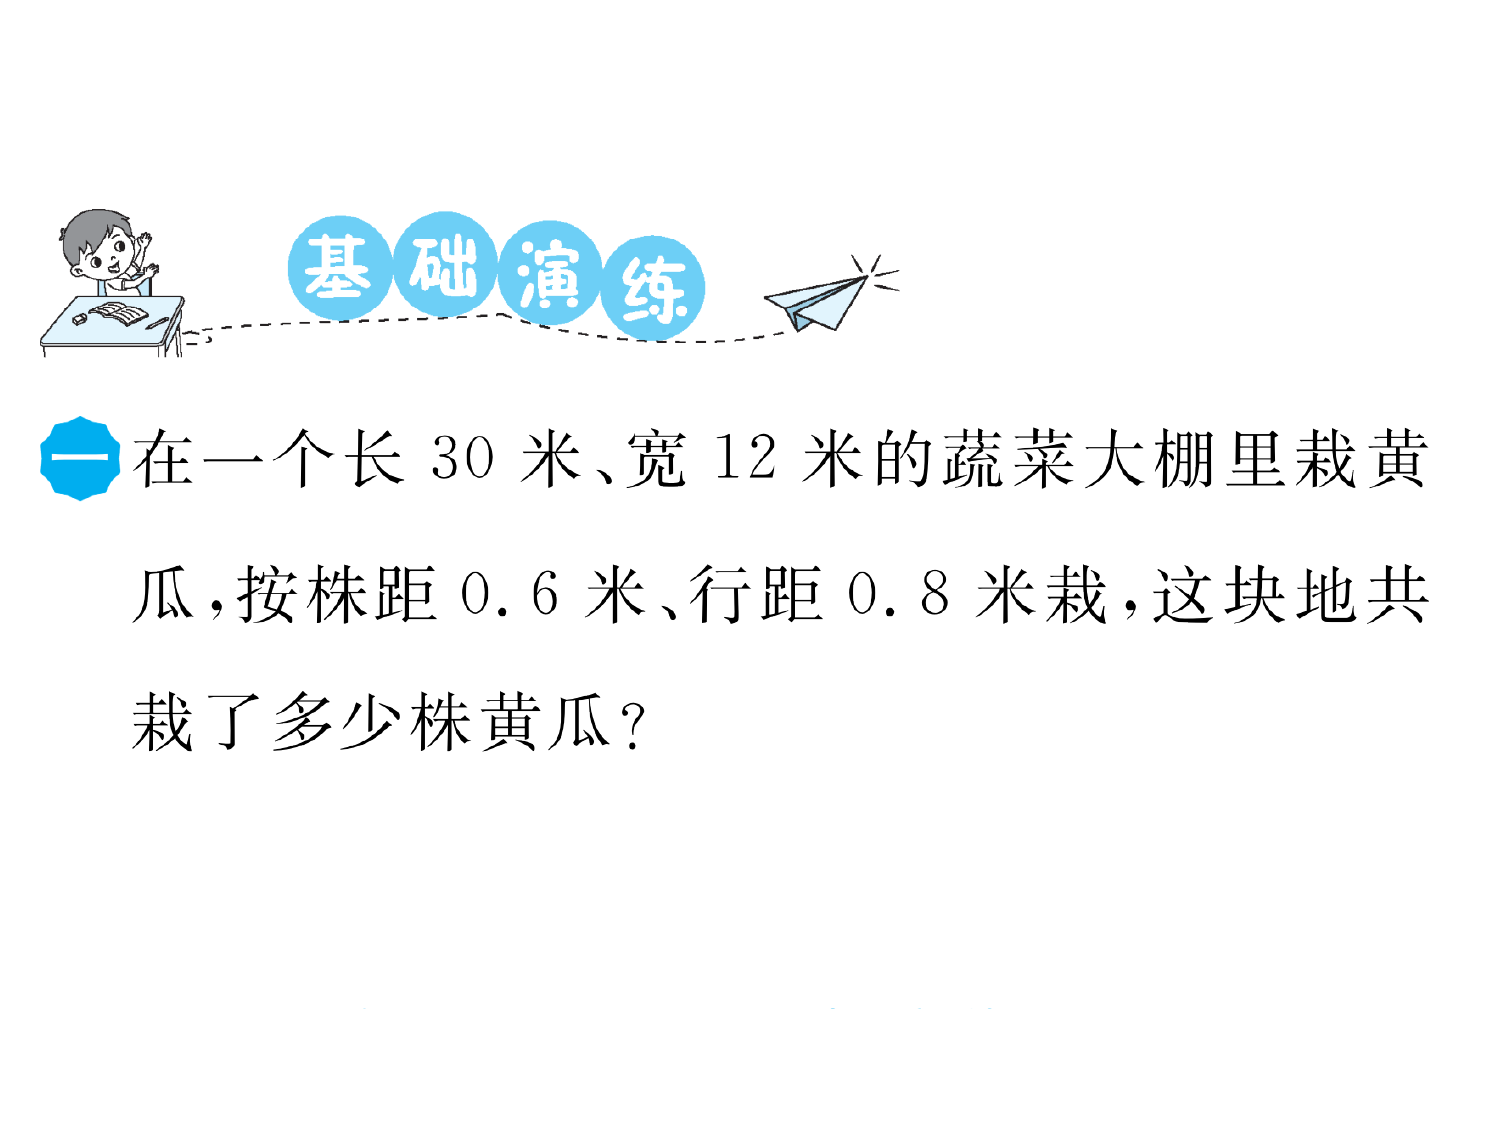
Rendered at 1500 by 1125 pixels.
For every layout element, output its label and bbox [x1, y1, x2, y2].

picture [35, 177, 1453, 1022]
